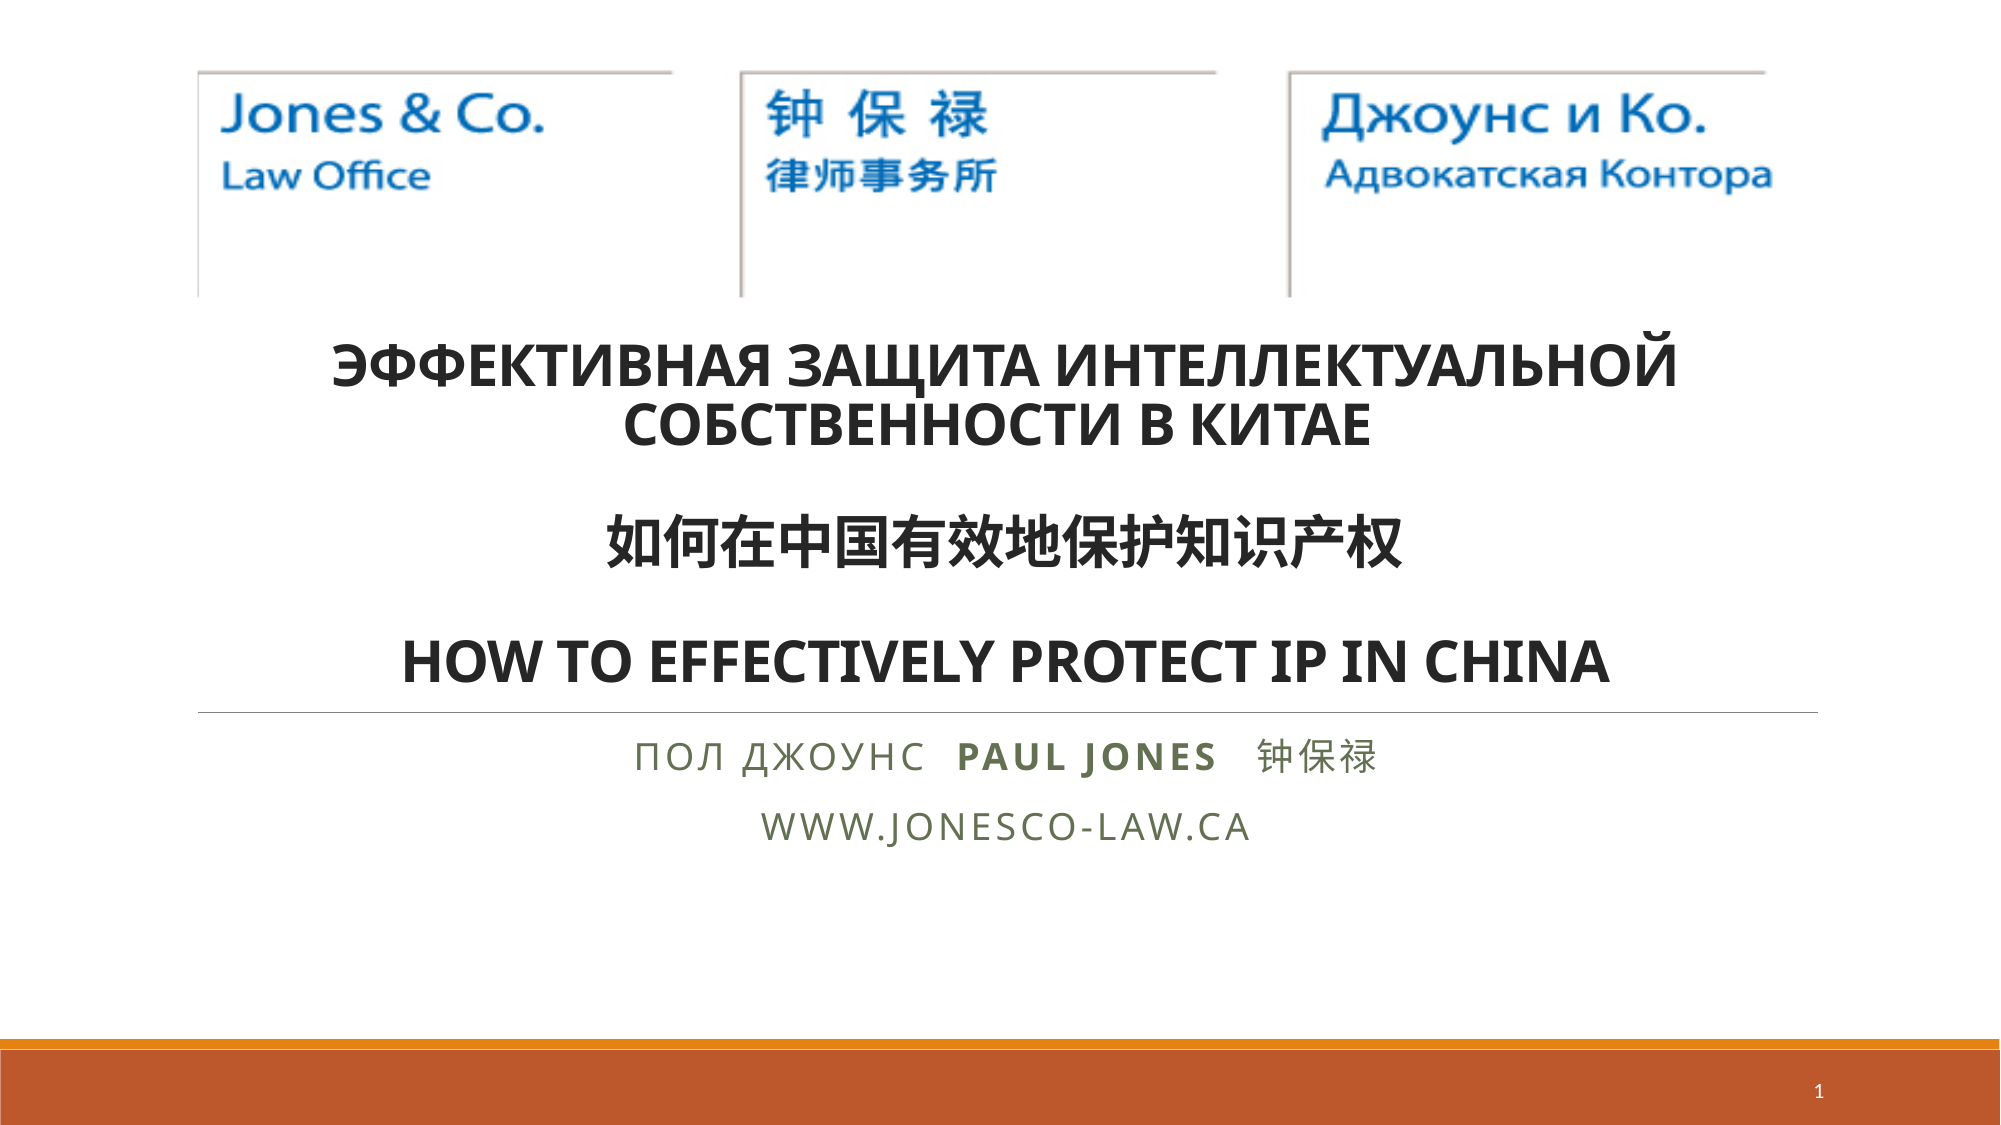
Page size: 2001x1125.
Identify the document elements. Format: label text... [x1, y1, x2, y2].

slide_number 1 [1624, 1059, 1840, 1120]
subtitle ПОЛ ДЖОУНС Paul Jones 钟保禄 www.jonesco-law.ca [180, 730, 1831, 919]
title ЭФФЕКТИВНАЯ ЗАЩИТА ИНТЕЛЛЕКТУАЛЬНОЙ СОБСТВЕННОСТИ В КИТАЕ 如何在中国有效地保护知识产权 HOW TO EFFECTIVELY PROTECT IP IN CHINA [180, 327, 1830, 730]
picture [197, 69, 1804, 298]
